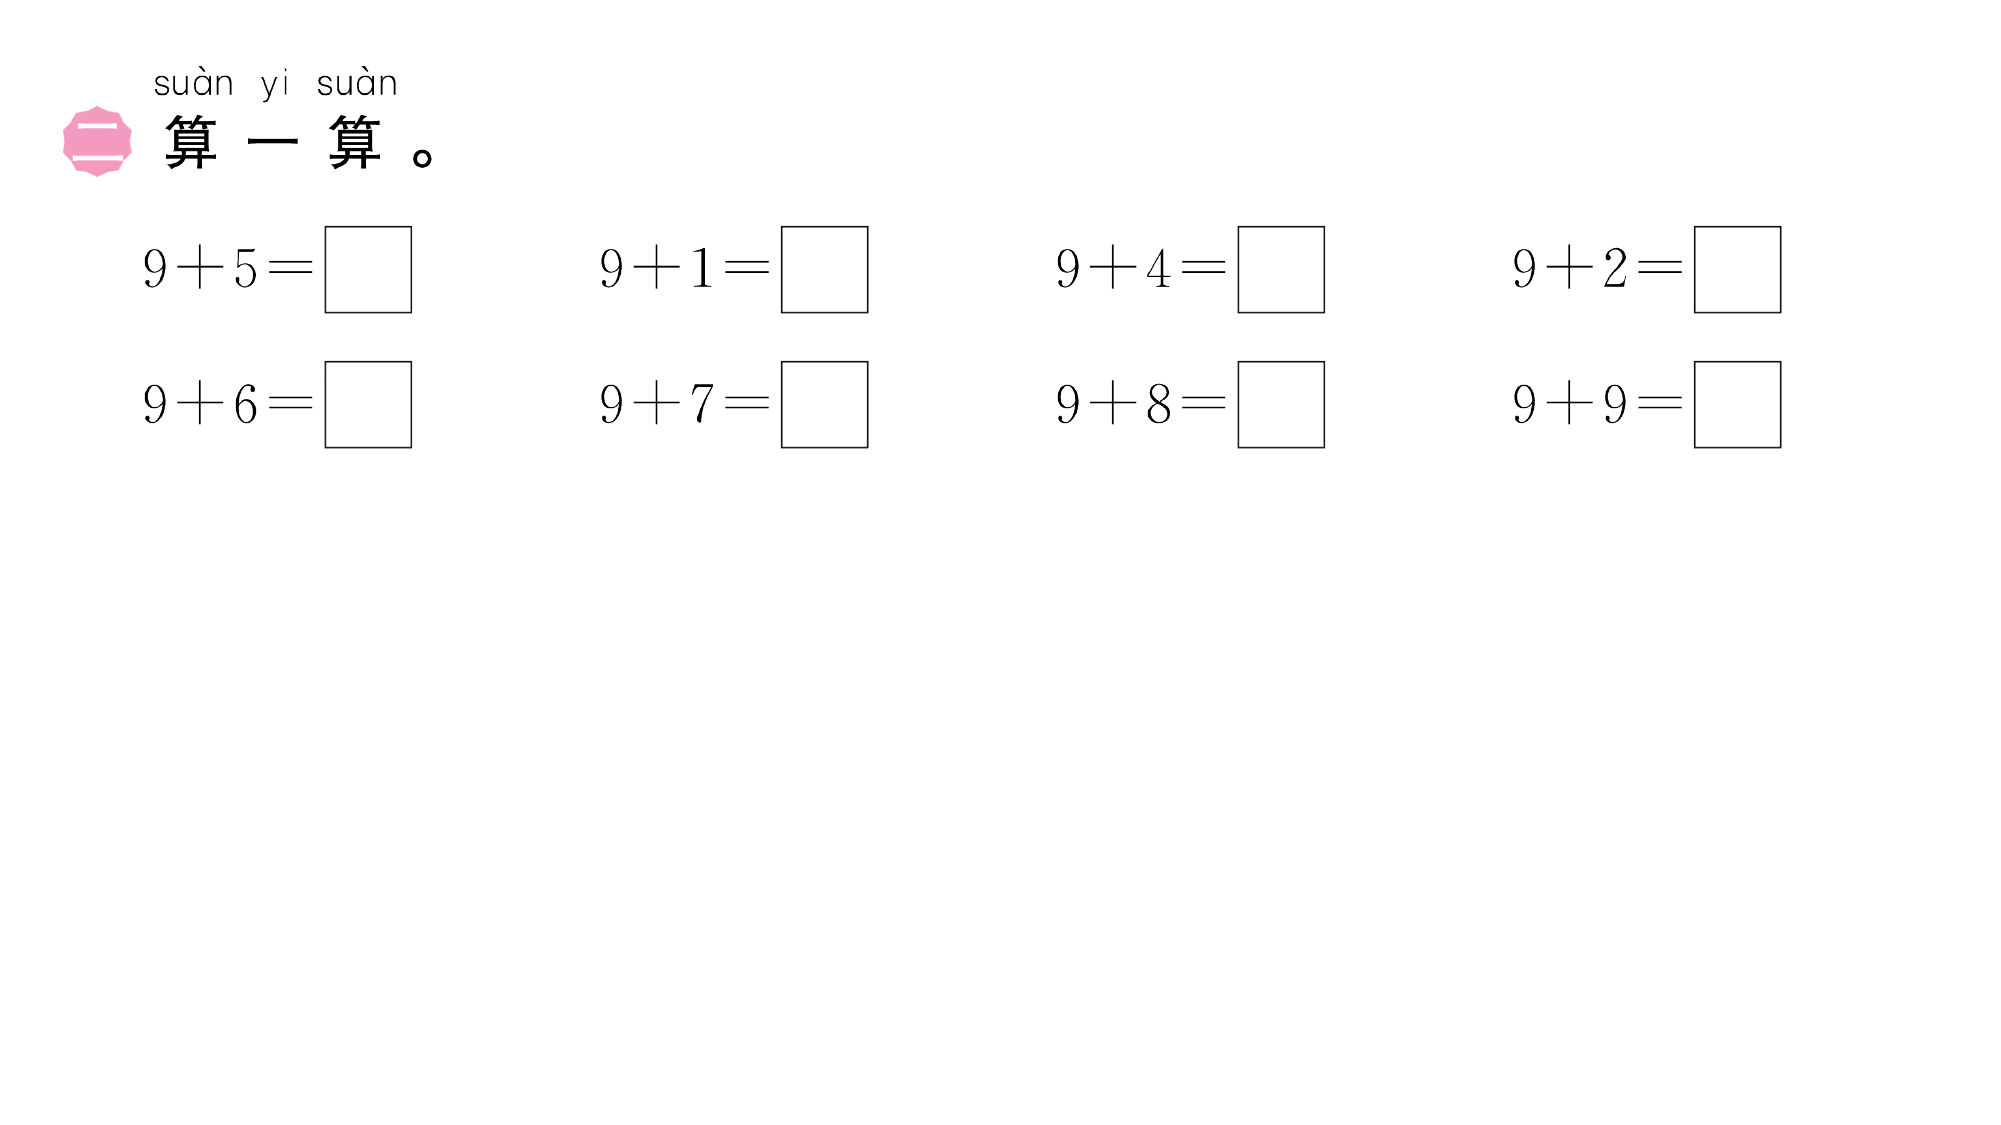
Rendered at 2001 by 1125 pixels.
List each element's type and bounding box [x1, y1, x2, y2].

picture [58, 58, 1949, 474]
